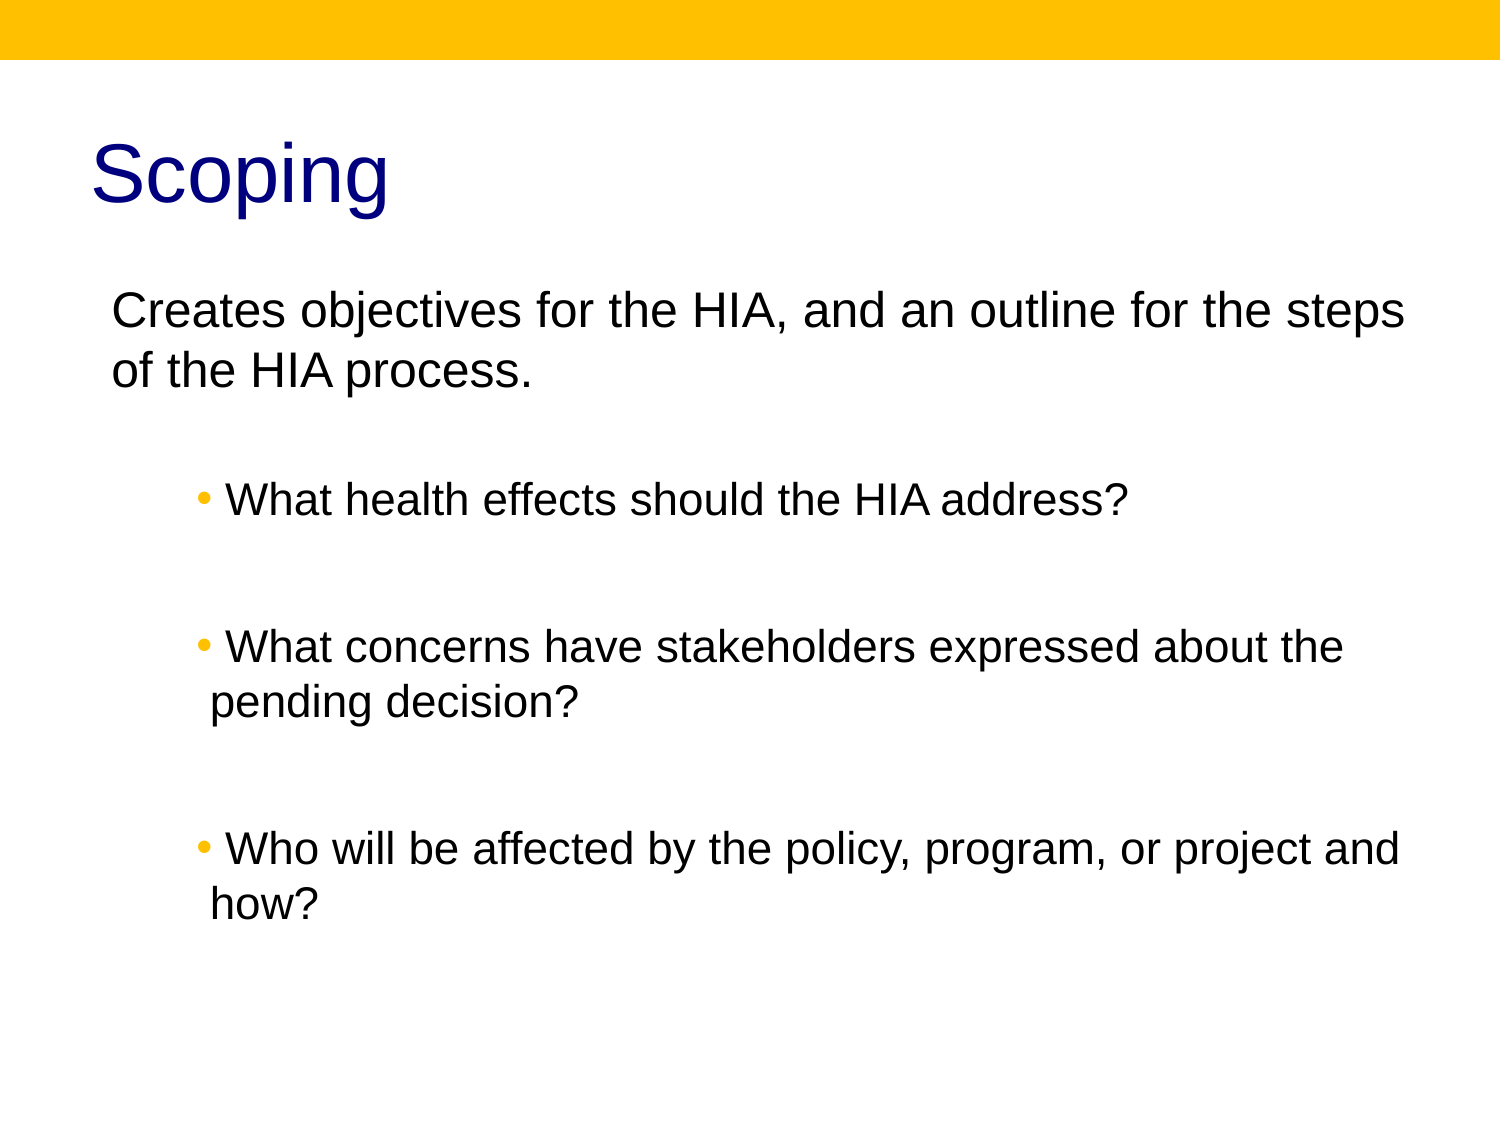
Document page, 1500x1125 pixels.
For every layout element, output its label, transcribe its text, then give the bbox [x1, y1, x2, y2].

list Creates objectives for the HIA, and an outline for the steps of the HIA process. What health effects should the HIA address? What concerns have stakeholders expressed about the pending decision? Who will be affected by the policy, program, or project and how? [75, 262, 1425, 1063]
title Scoping [75, 87, 1425, 250]
